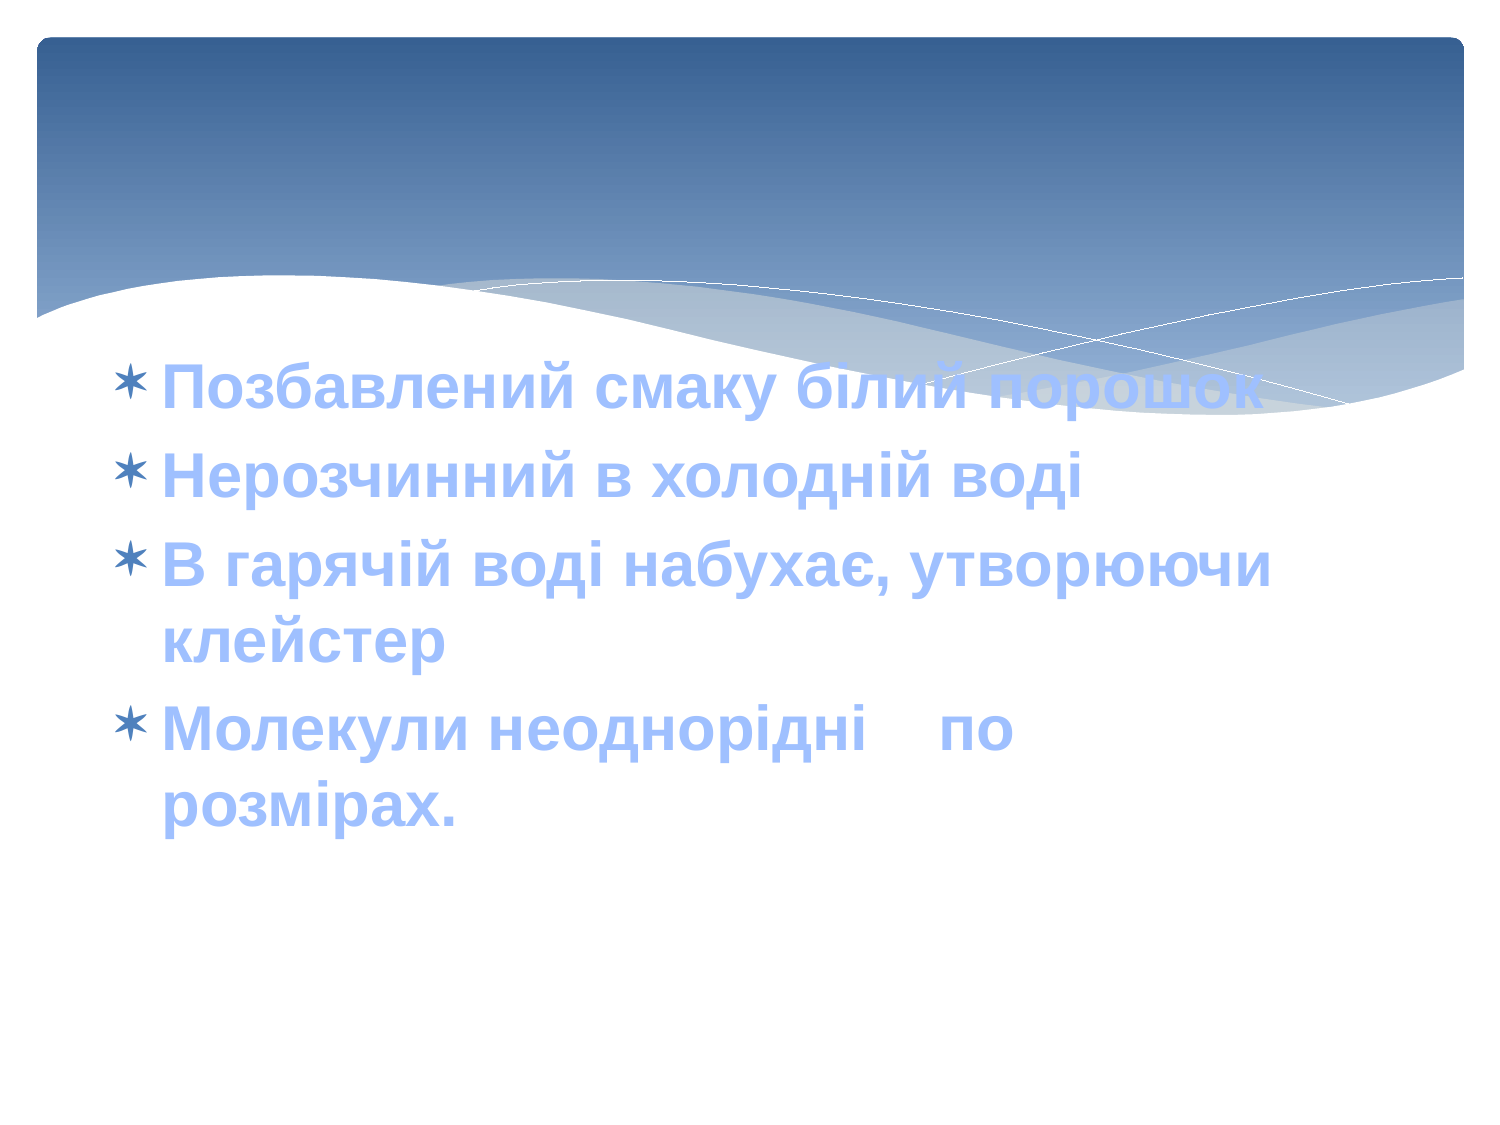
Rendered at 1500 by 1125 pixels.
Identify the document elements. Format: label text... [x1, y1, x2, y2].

list Позбавлений смаку білий порошок Нерозчинний в холодній воді В гарячій воді набухає, утворюючи клейстер Молекули неоднорідні по розмірах. [100, 338, 1316, 905]
